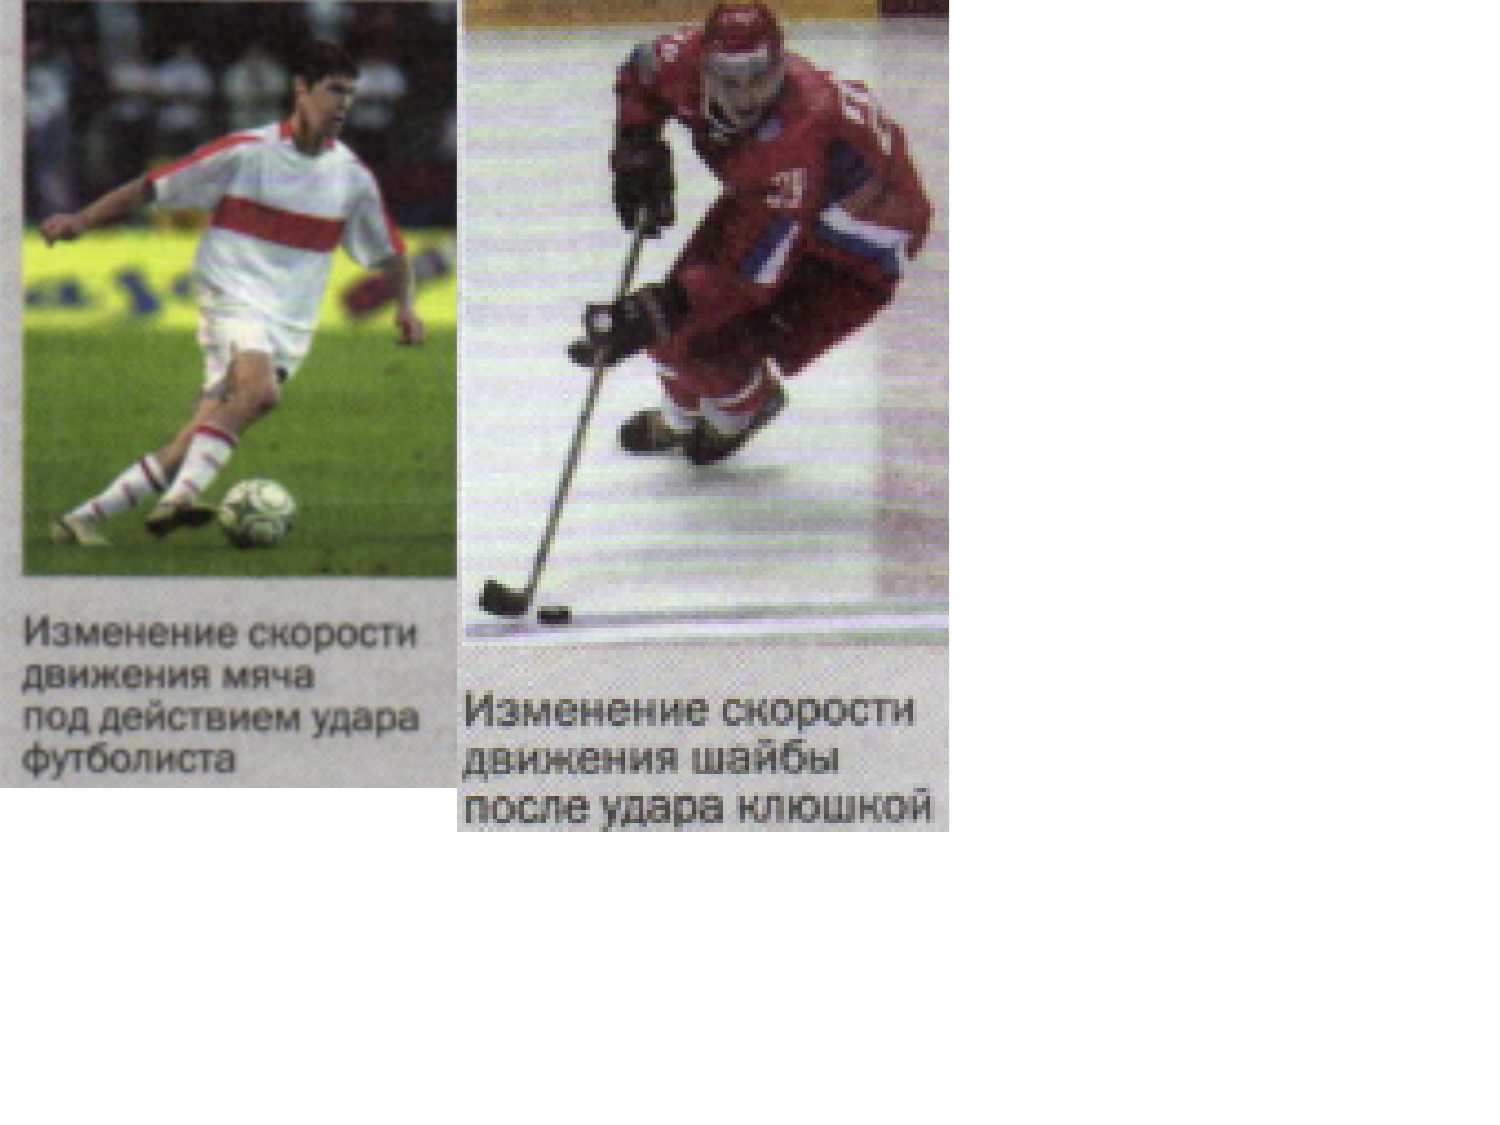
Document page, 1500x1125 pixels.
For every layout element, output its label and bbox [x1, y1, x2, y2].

picture [0, 0, 950, 833]
